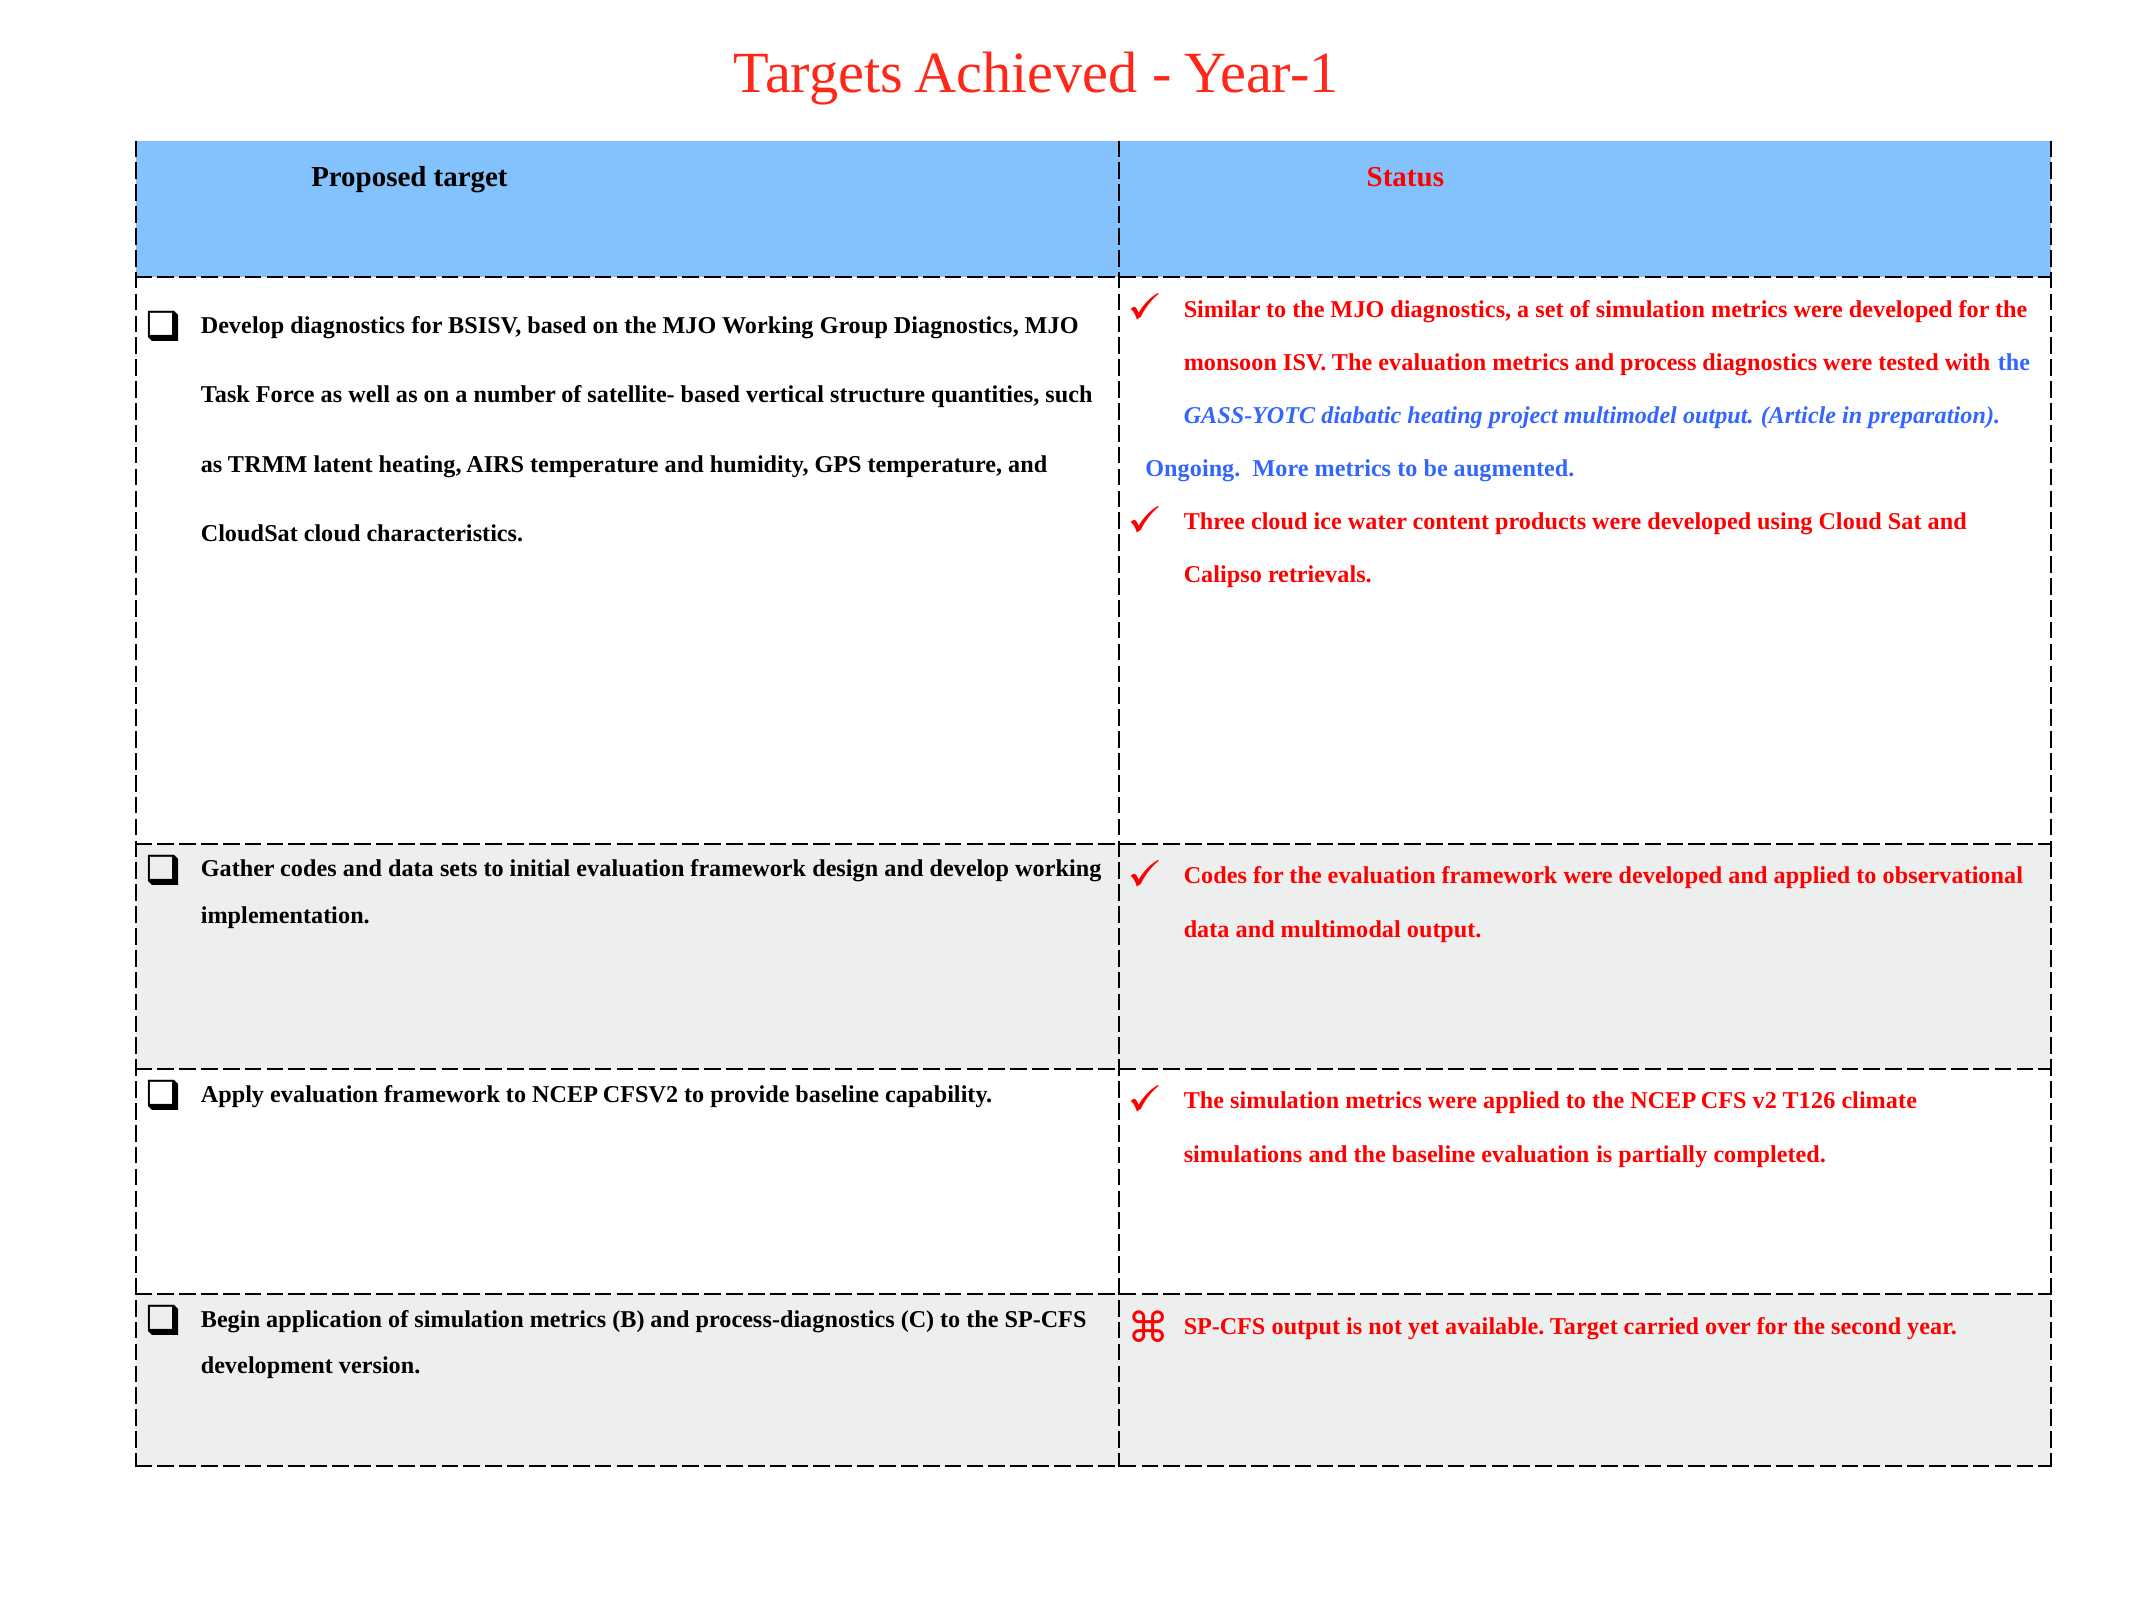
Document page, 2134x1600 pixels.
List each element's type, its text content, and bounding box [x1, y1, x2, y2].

table_cell Develop diagnostics for BSISV, based on the MJO Working Group Diagnostics, MJO Task Force as well as on a number of satellite- based vertical structure quantities, such as TRMM latent heating, AIRS temperature and humidity, GPS temperature, and CloudSat cloud characteristics. [136, 277, 1119, 844]
table_cell Similar to the MJO diagnostics, a set of simulation metrics were developed for the monsoon ISV. The evaluation metrics and process diagnostics were tested with the GASS-YOTC diabatic heating project multimodel output. (Article in preparation). Ongoing. More metrics to be augmented. Three cloud ice water content products were developed using Cloud Sat and Calipso retrievals. [1119, 277, 2051, 844]
table_cell SP-CFS output is not yet available. Target carried over for the second year. [1119, 1294, 2051, 1466]
table_cell Gather codes and data sets to initial evaluation framework design and develop working implementation. [136, 844, 1119, 1069]
table_cell Codes for the evaluation framework were developed and applied to observational data and multimodal output. [1119, 844, 2051, 1069]
text_box Targets Achieved - Year-1 [725, 25, 1348, 112]
table_header Status [1119, 141, 2051, 277]
table_cell Begin application of simulation metrics (B) and process-diagnostics (C) to the SP-CFS development version. [136, 1294, 1119, 1466]
table_header Proposed target [136, 141, 1119, 277]
table_cell The simulation metrics were applied to the NCEP CFS v2 T126 climate simulations and the baseline evaluation is partially completed. [1119, 1069, 2051, 1294]
table_cell Apply evaluation framework to NCEP CFSV2 to provide baseline capability. [136, 1069, 1119, 1294]
